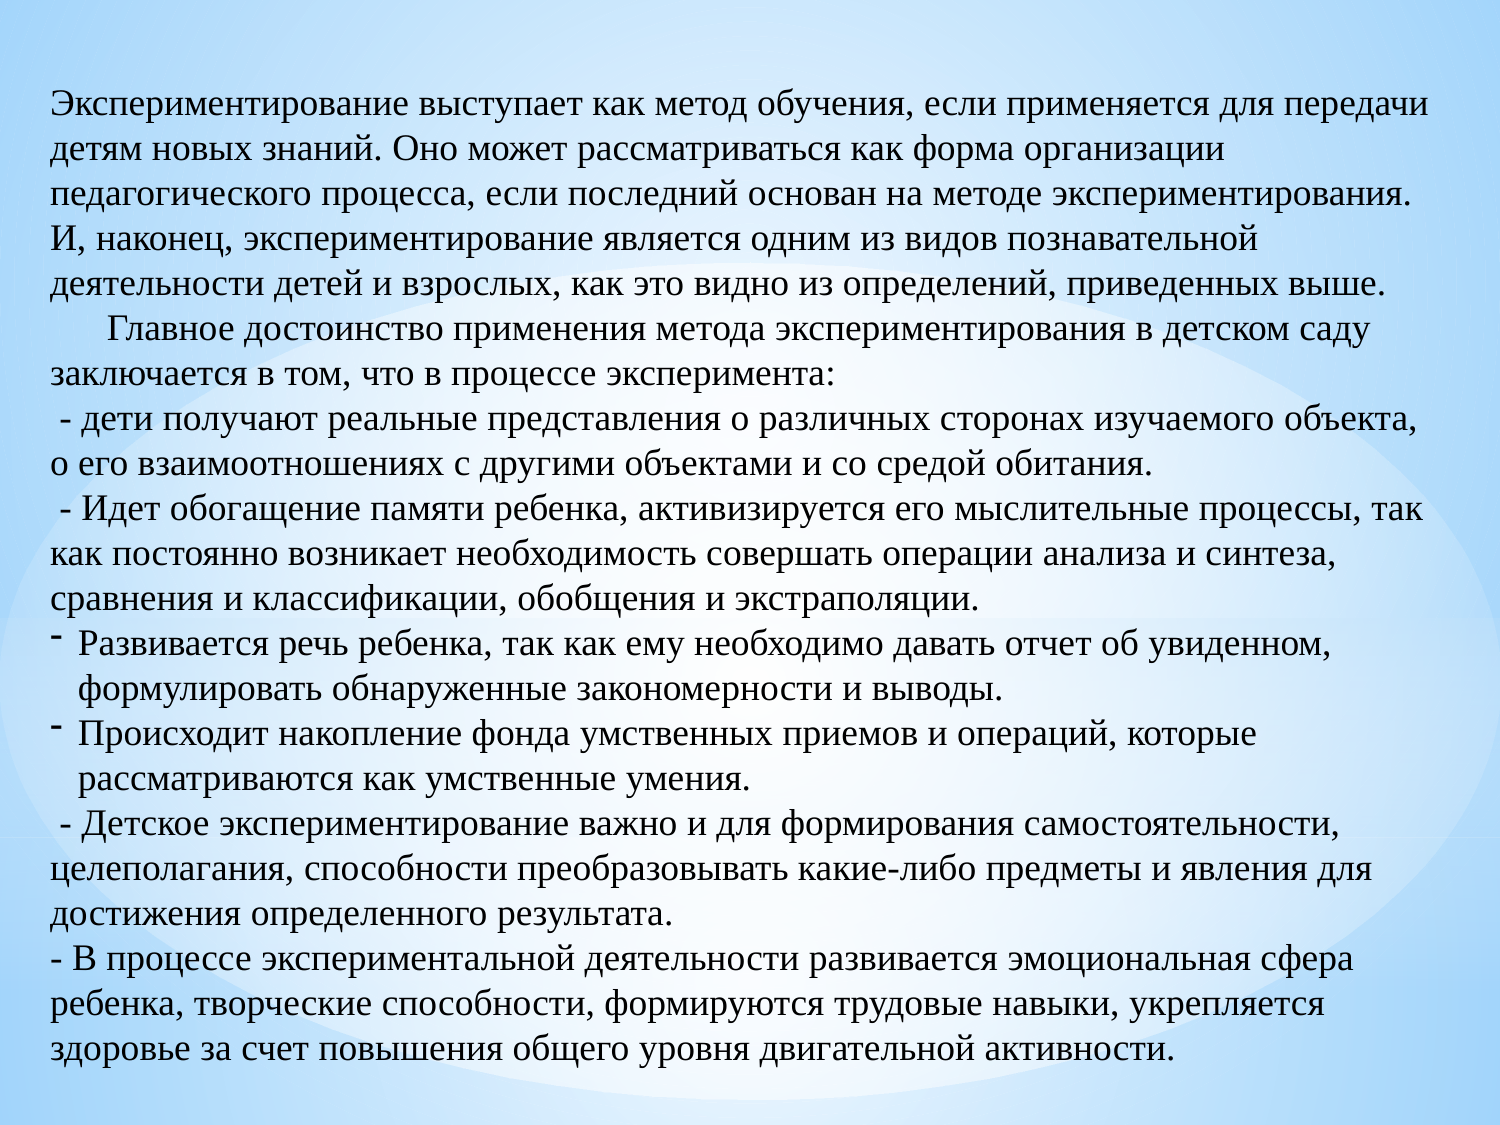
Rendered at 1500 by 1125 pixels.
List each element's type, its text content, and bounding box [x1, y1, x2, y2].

text_box Экспериментирование выступает как метод обучения, если применяется для передачи детям новых знаний. Оно может рассматриваться как форма организации педагогического процесса, если последний основан на методе экспериментирования. И, наконец, экспериментирование является одним из видов познавательной деятельности детей и взрослых, как это видно из определений, приведенных выше. Главное достоинство применения метода экспериментирования в детском саду заключается в том, что в процессе эксперимента: - дети получают реальные представления о различных сторонах изучаемого объекта, о его взаимоотношениях с другими объектами и со средой обитания. - Идет обогащение памяти ребенка, активизируется его мыслительные процессы, так как постоянно возникает необходимость совершать операции анализа и синтеза, сравнения и классификации, обобщения и экстраполяции. Развивается речь ребенка, так как ему необходимо давать отчет об увиденном, формулировать обнаруженные закономерности и выводы. Происходит накопление фонда умственных приемов и операций, которые рассматриваются как умственные умения. - Детское экспериментирование важно и для формирования самостоятельности, целеполагания, способности преобразовывать какие-либо предметы и явления для достижения определенного результата. - В процессе экспериментальной деятельности развивается эмоциональная сфера ребенка, творческие способности, формируются трудовые навыки, укрепляется здоровье за счет повышения общего уровня двигательной активности. [35, 70, 1454, 1075]
